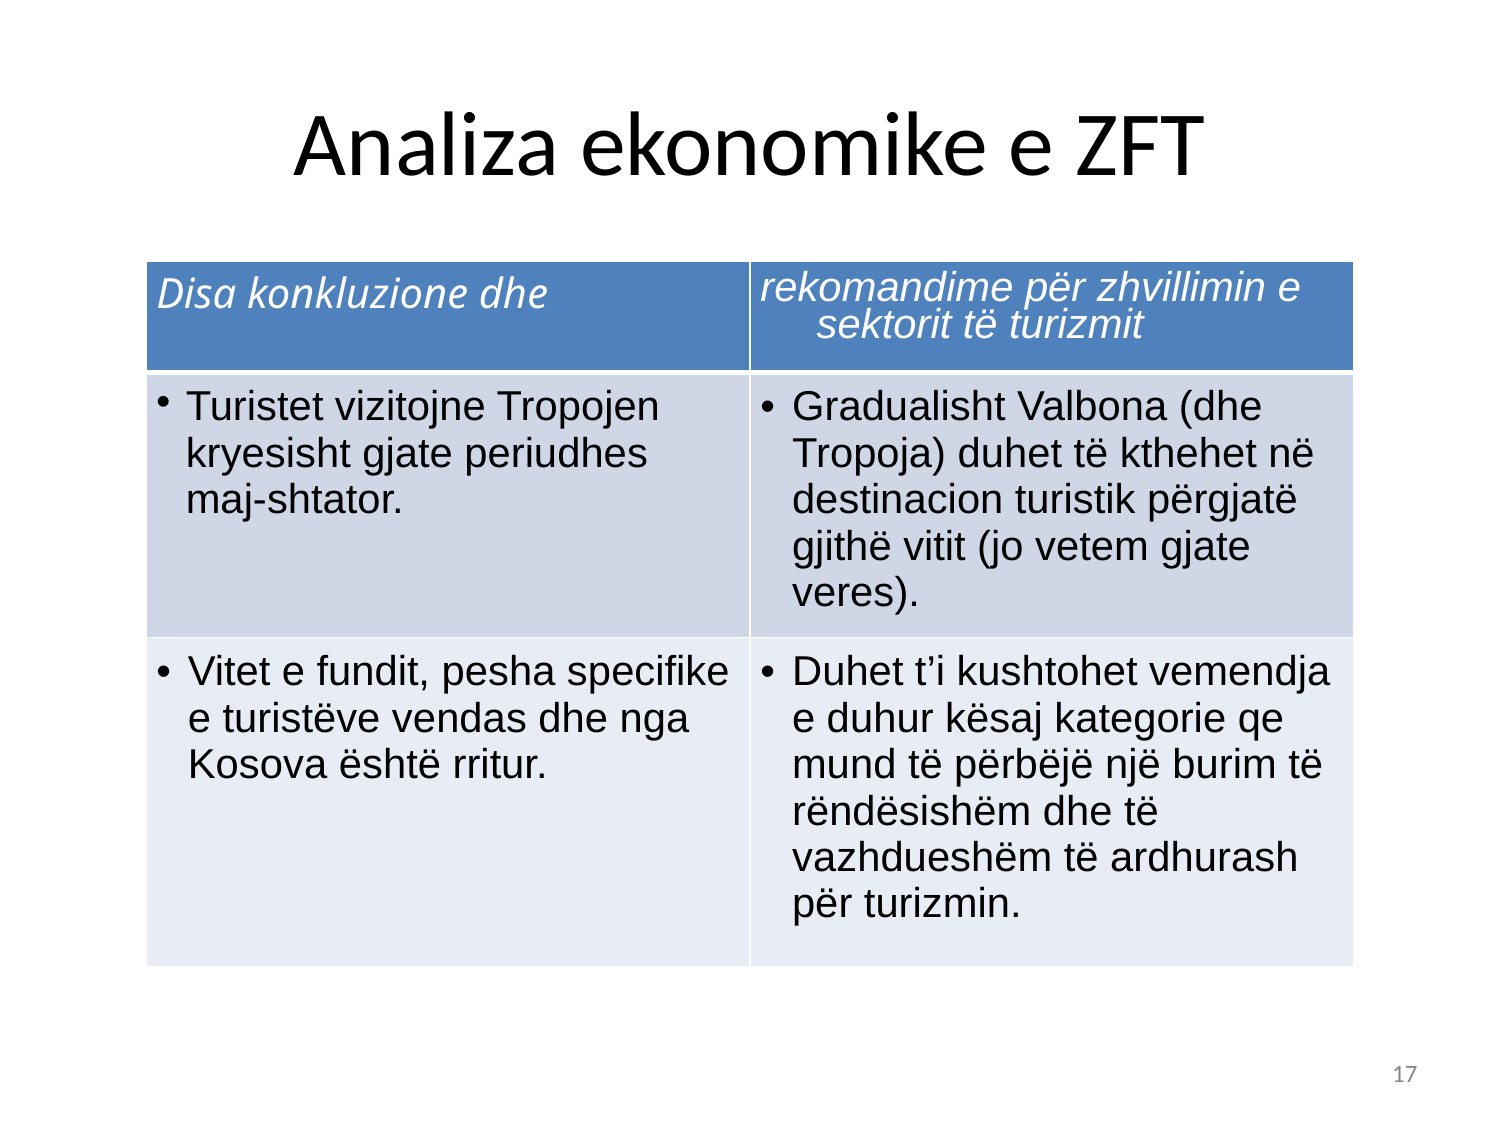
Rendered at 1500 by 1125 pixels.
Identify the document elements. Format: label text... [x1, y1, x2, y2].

table_cell Turistet vizitojne Tropojen kryesisht gjate periudhes maj-shtator. [147, 375, 749, 637]
slide_number 17 [1074, 1050, 1426, 1096]
table_header rekomandime për zhvillimin e sektorit të turizmit [751, 262, 1353, 370]
table_cell Gradualisht Valbona (dhe Tropoja) duhet të kthehet në destinacion turistik përgjatë gjithë vitit (jo vetem gjate veres). [751, 375, 1353, 637]
table_header Disa konkluzione dhe [147, 262, 749, 370]
title Analiza ekonomike e ZFT [74, 14, 1426, 263]
table_cell Vitet e fundit, pesha specifike e turistëve vendas dhe nga Kosova është rritur. [147, 638, 749, 966]
table_cell Duhet t’i kushtohet vemendja e duhur kësaj kategorie qe mund të përbëjë një burim të rëndësishëm dhe të vazhdueshëm të ardhurash për turizmin. [751, 638, 1353, 966]
